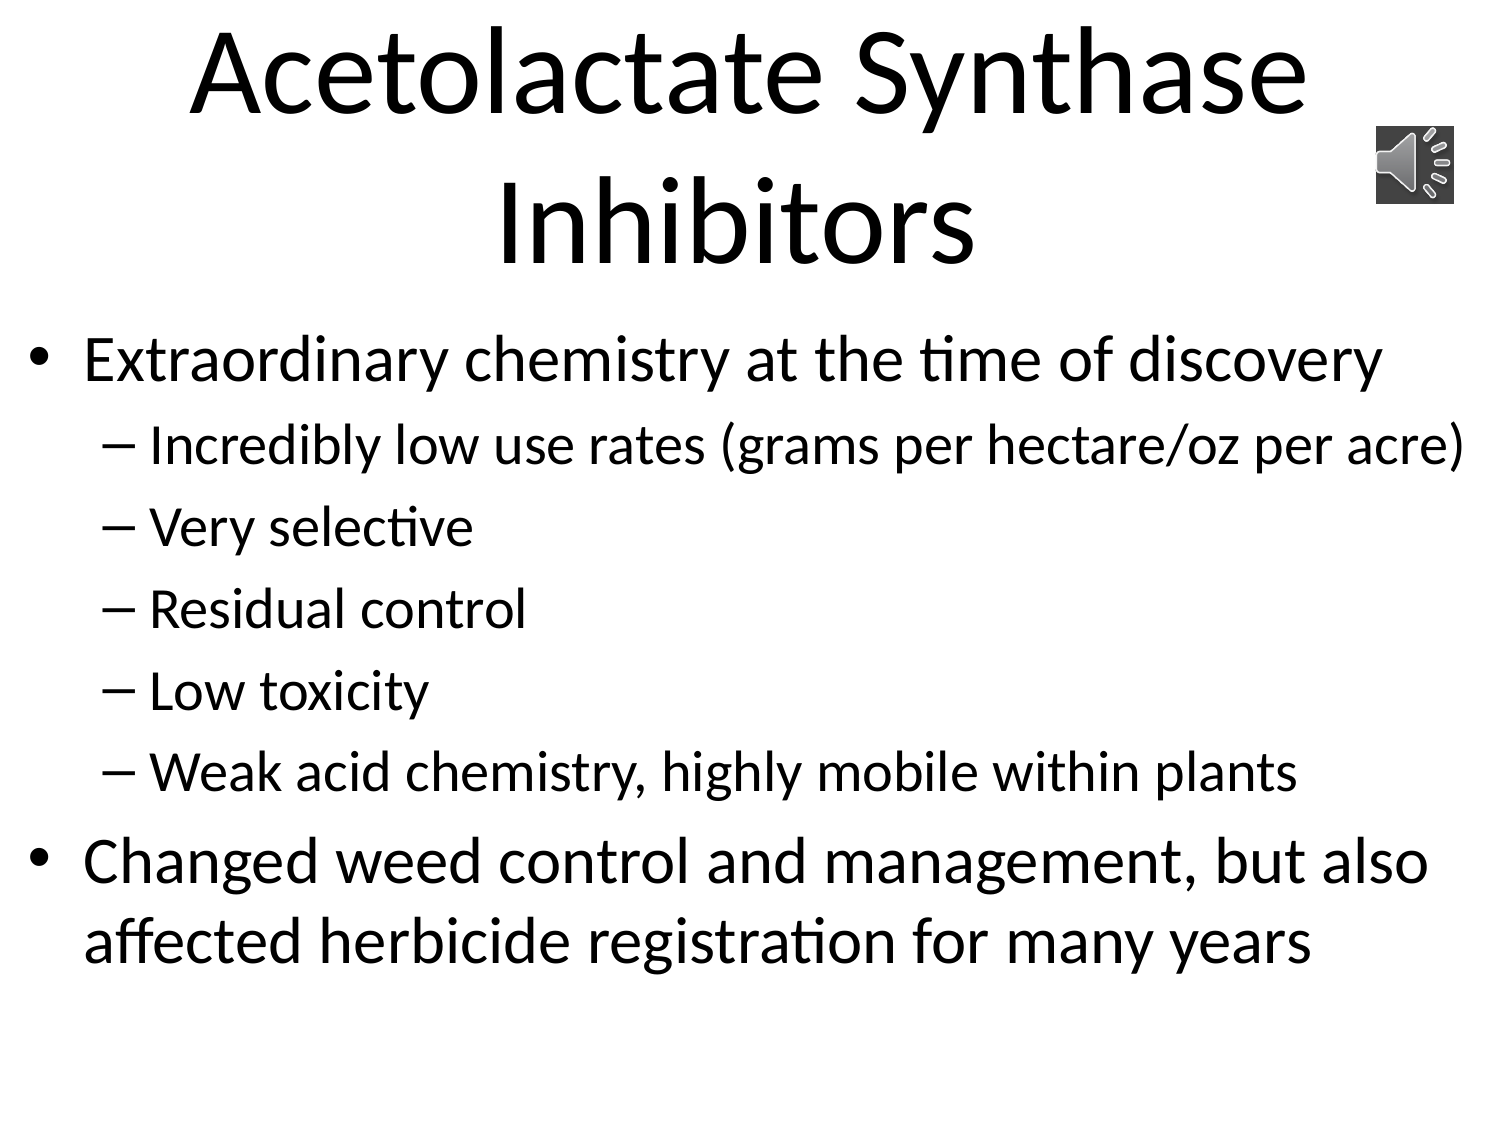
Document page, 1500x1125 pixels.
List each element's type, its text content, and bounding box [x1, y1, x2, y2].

title Acetolactate Synthase Inhibitors [75, 45, 1425, 233]
picture [1374, 124, 1456, 206]
list Extraordinary chemistry at the time of discovery Incredibly low use rates (grams per hectare/oz per acre) Very selective Residual control Low toxicity Weak acid chemistry, highly mobile within plants Changed weed control and management, but also affected herbicide registration for many years [12, 307, 1500, 1050]
